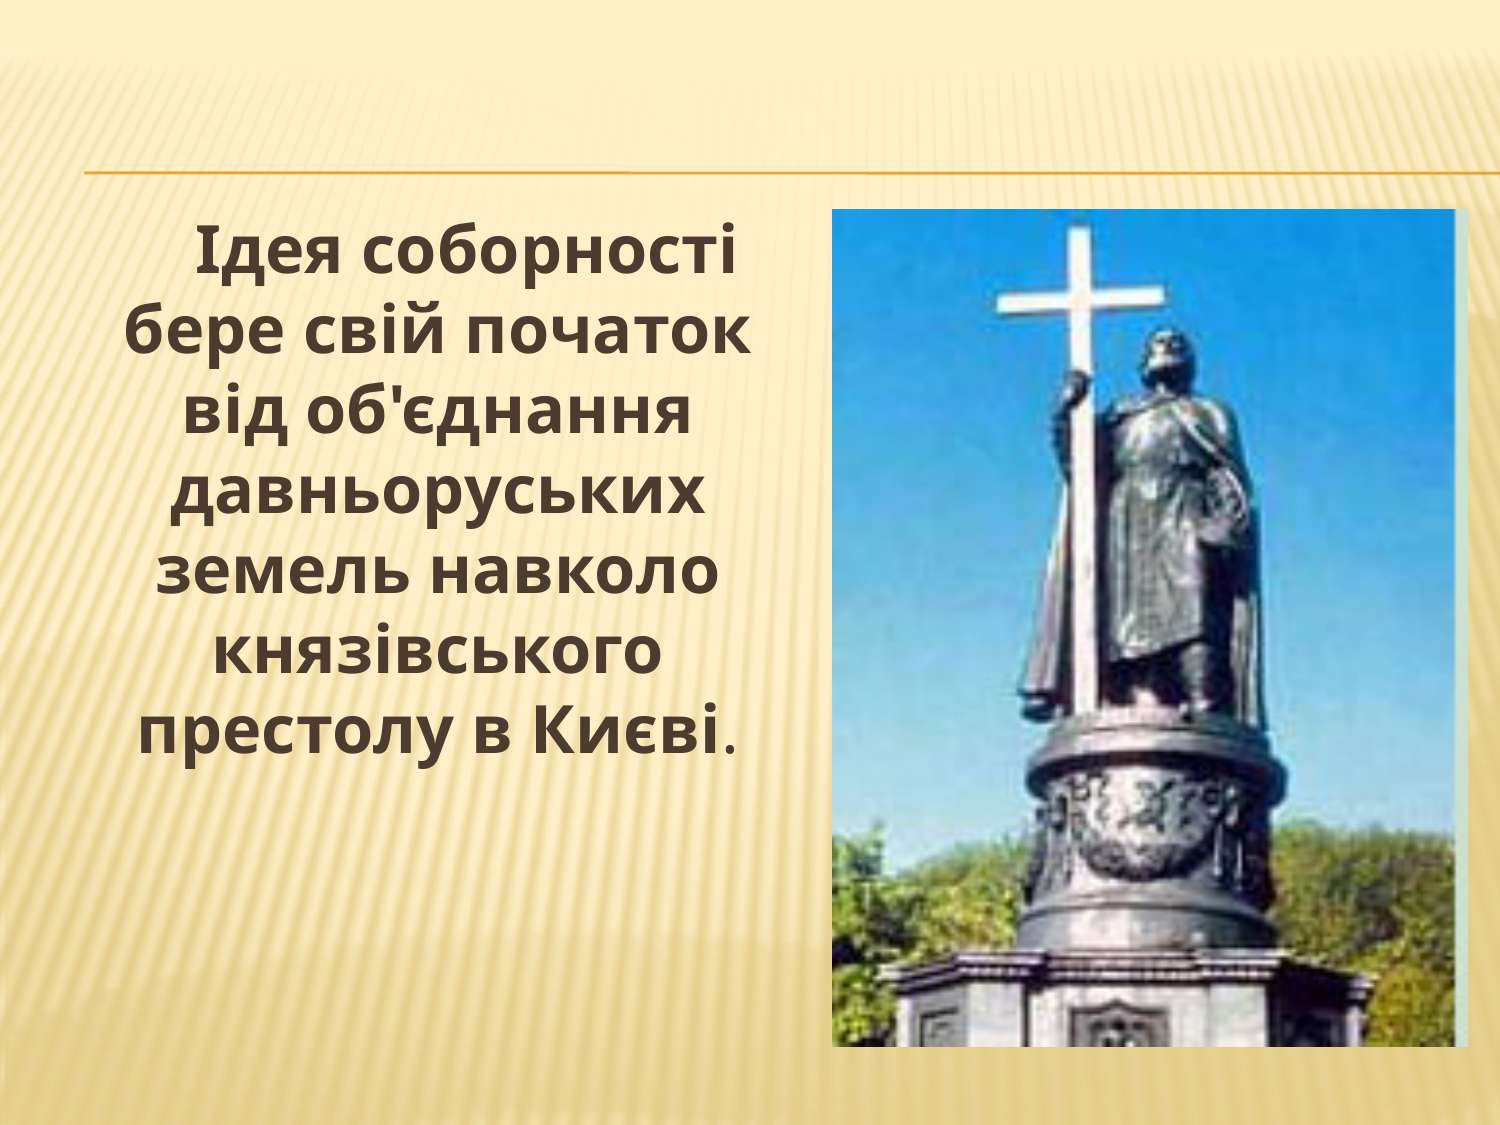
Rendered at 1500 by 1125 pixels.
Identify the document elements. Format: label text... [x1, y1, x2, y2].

picture [831, 209, 1468, 1048]
list Ідея соборності бере свій початок від об'єднання давньоруських земель навколо князівського престолу в Києві. [105, 198, 771, 1067]
